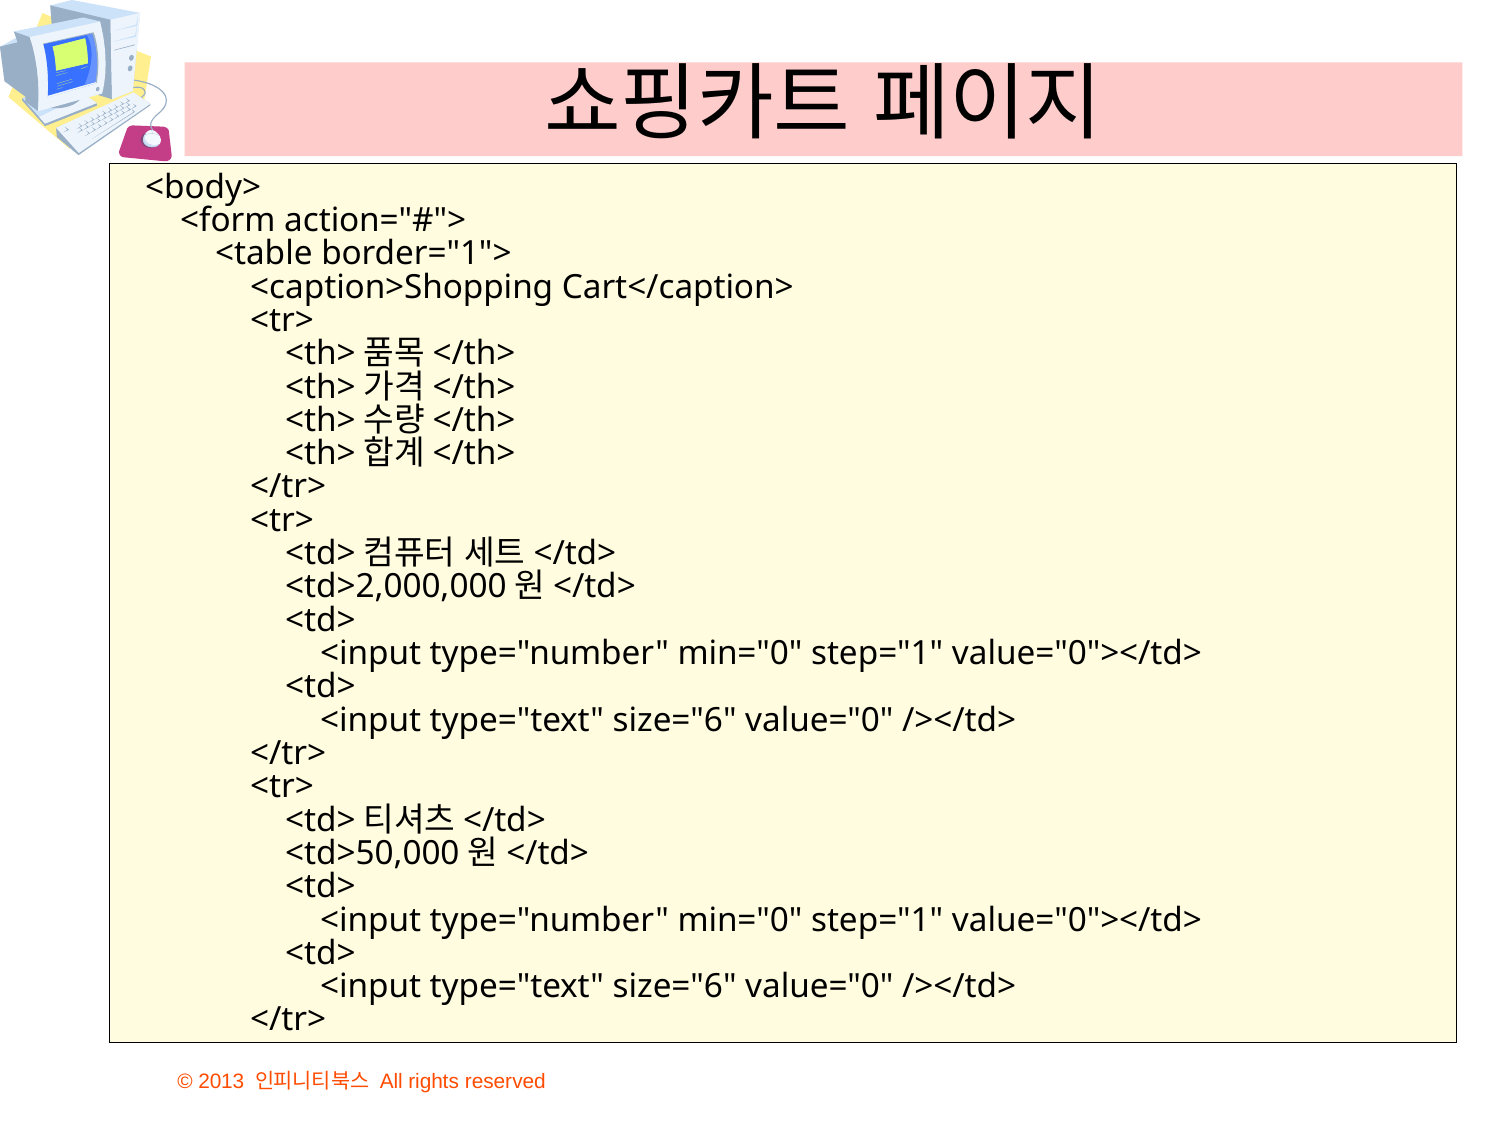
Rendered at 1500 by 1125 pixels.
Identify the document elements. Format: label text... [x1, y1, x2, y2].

title 쇼핑카트 페이지 [184, 62, 1463, 157]
text_box <body> <form action="#"> <table border="1"> <caption>Shopping Cart</caption> <tr> <th>품목</th> <th>가격</th> <th>수량</th> <th>합계</th> </tr> <tr> <td>컴퓨터 세트</td> <td>2,000,000원</td> <td> <input type="number" min="0" step="1" value="0"></td> <td> <input type="text" size="6" value="0" /></td> </tr> <tr> <td>티셔츠</td> <td>50,000원</td> <td> <input type="number" min="0" step="1" value="0"></td> <td> <input type="text" size="6" value="0" /></td> </tr> [109, 163, 1457, 1043]
